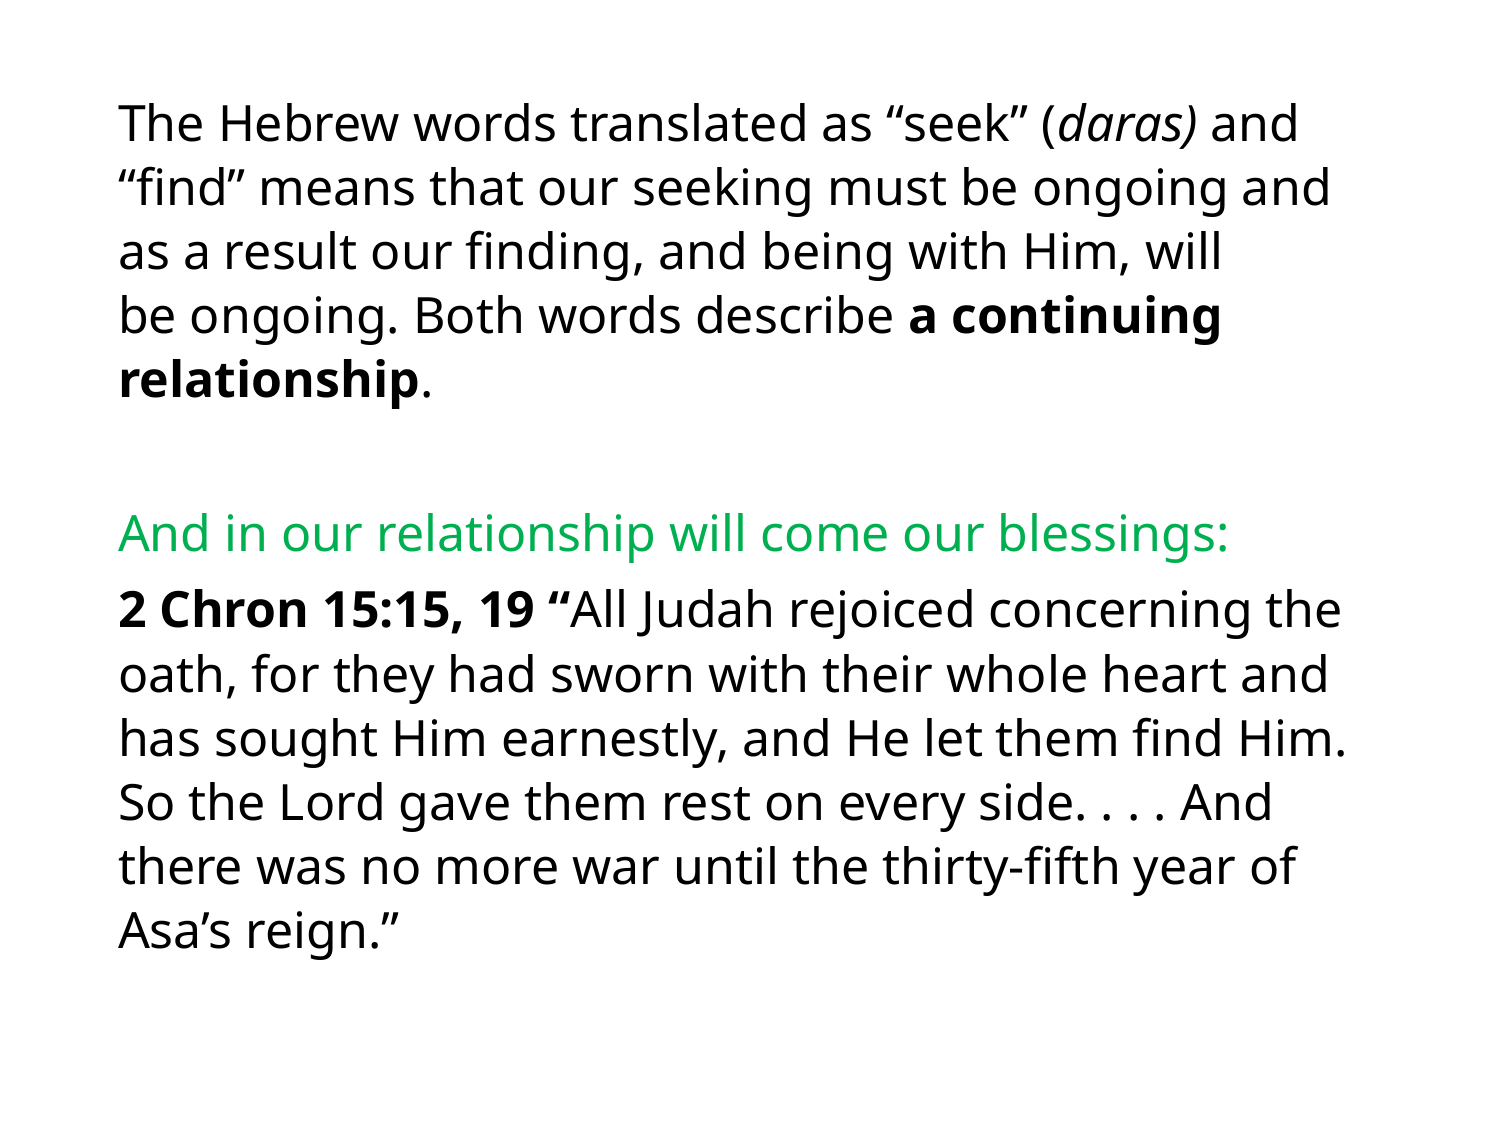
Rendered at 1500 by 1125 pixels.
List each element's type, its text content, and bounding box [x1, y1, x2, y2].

list The Hebrew words translated as “seek” (daras) and “find” means that our seeking must be ongoing and as a result our finding, and being with Him, will be ongoing. Both words describe a continuing relationship. And in our relationship will come our blessings: 2 Chron 15:15, 19 “All Judah rejoiced concerning the oath, for they had sworn with their whole heart and has sought Him earnestly, and He let them find Him. So the Lord gave them rest on every side. . . . And there was no more war until the thirty-fifth year of Asa’s reign.” [103, 79, 1397, 1046]
